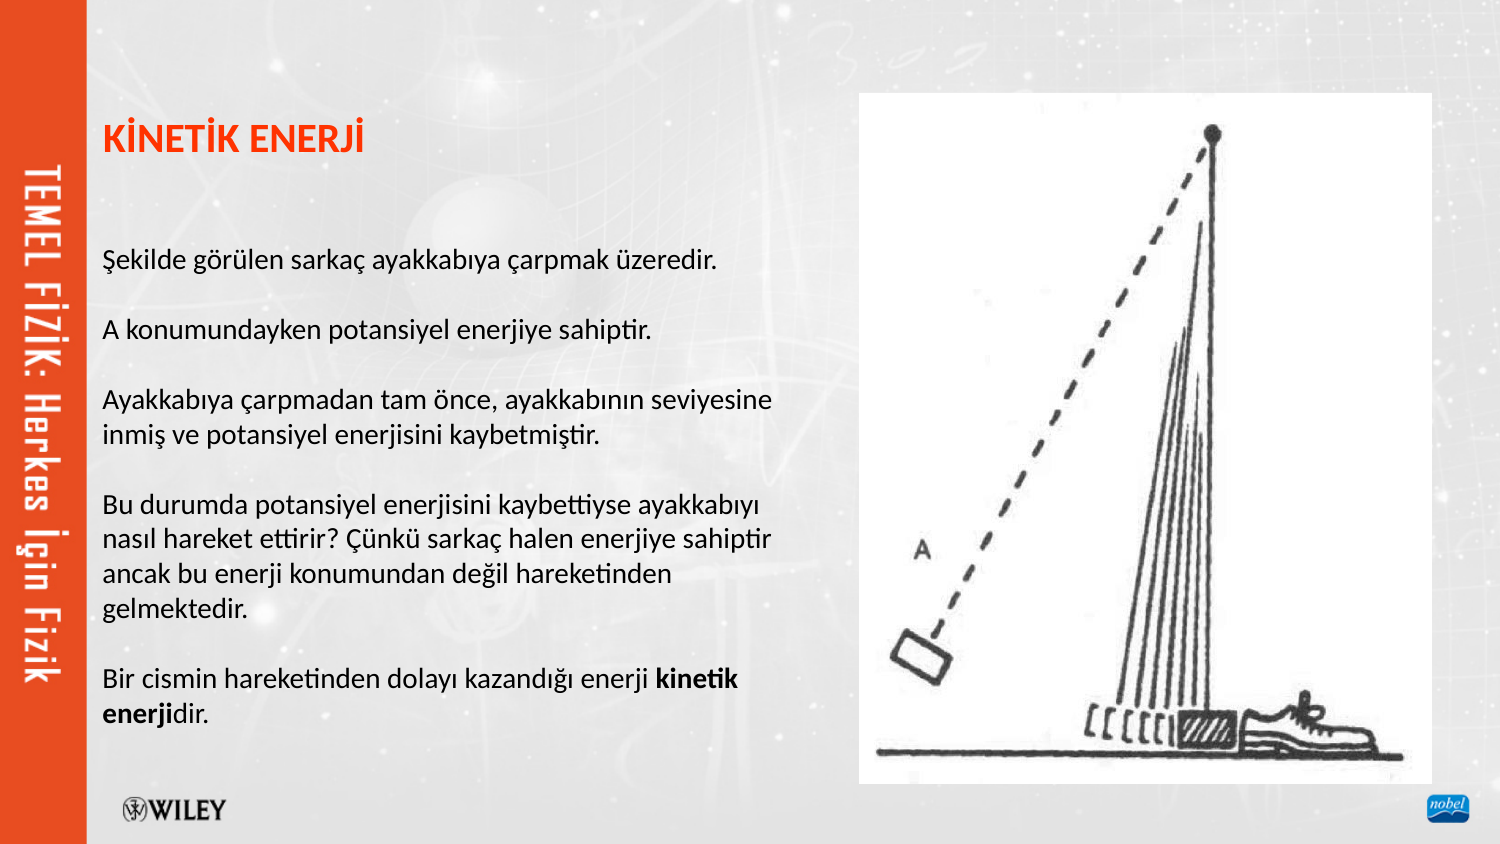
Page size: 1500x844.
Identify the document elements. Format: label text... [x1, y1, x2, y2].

text_box KİNETİK ENERJİ [88, 102, 381, 168]
text_box Şekilde görülen sarkaç ayakkabıya çarpmak üzeredir. A konumundayken potansiyel enerjiye sahiptir. Ayakkabıya çarpmadan tam önce, ayakkabının seviyesine inmiş ve potansiyel enerjisini kaybetmiştir. Bu durumda potansiyel enerjisini kaybettiyse ayakkabıyı nasıl hareket ettirir? Çünkü sarkaç halen enerjiye sahiptir ancak bu enerji konumundan değil hareketinden gelmektedir. Bir cismin hareketinden dolayı kazandığı enerji kinetik enerjidir. [87, 232, 791, 737]
picture [0, 0, 1500, 844]
